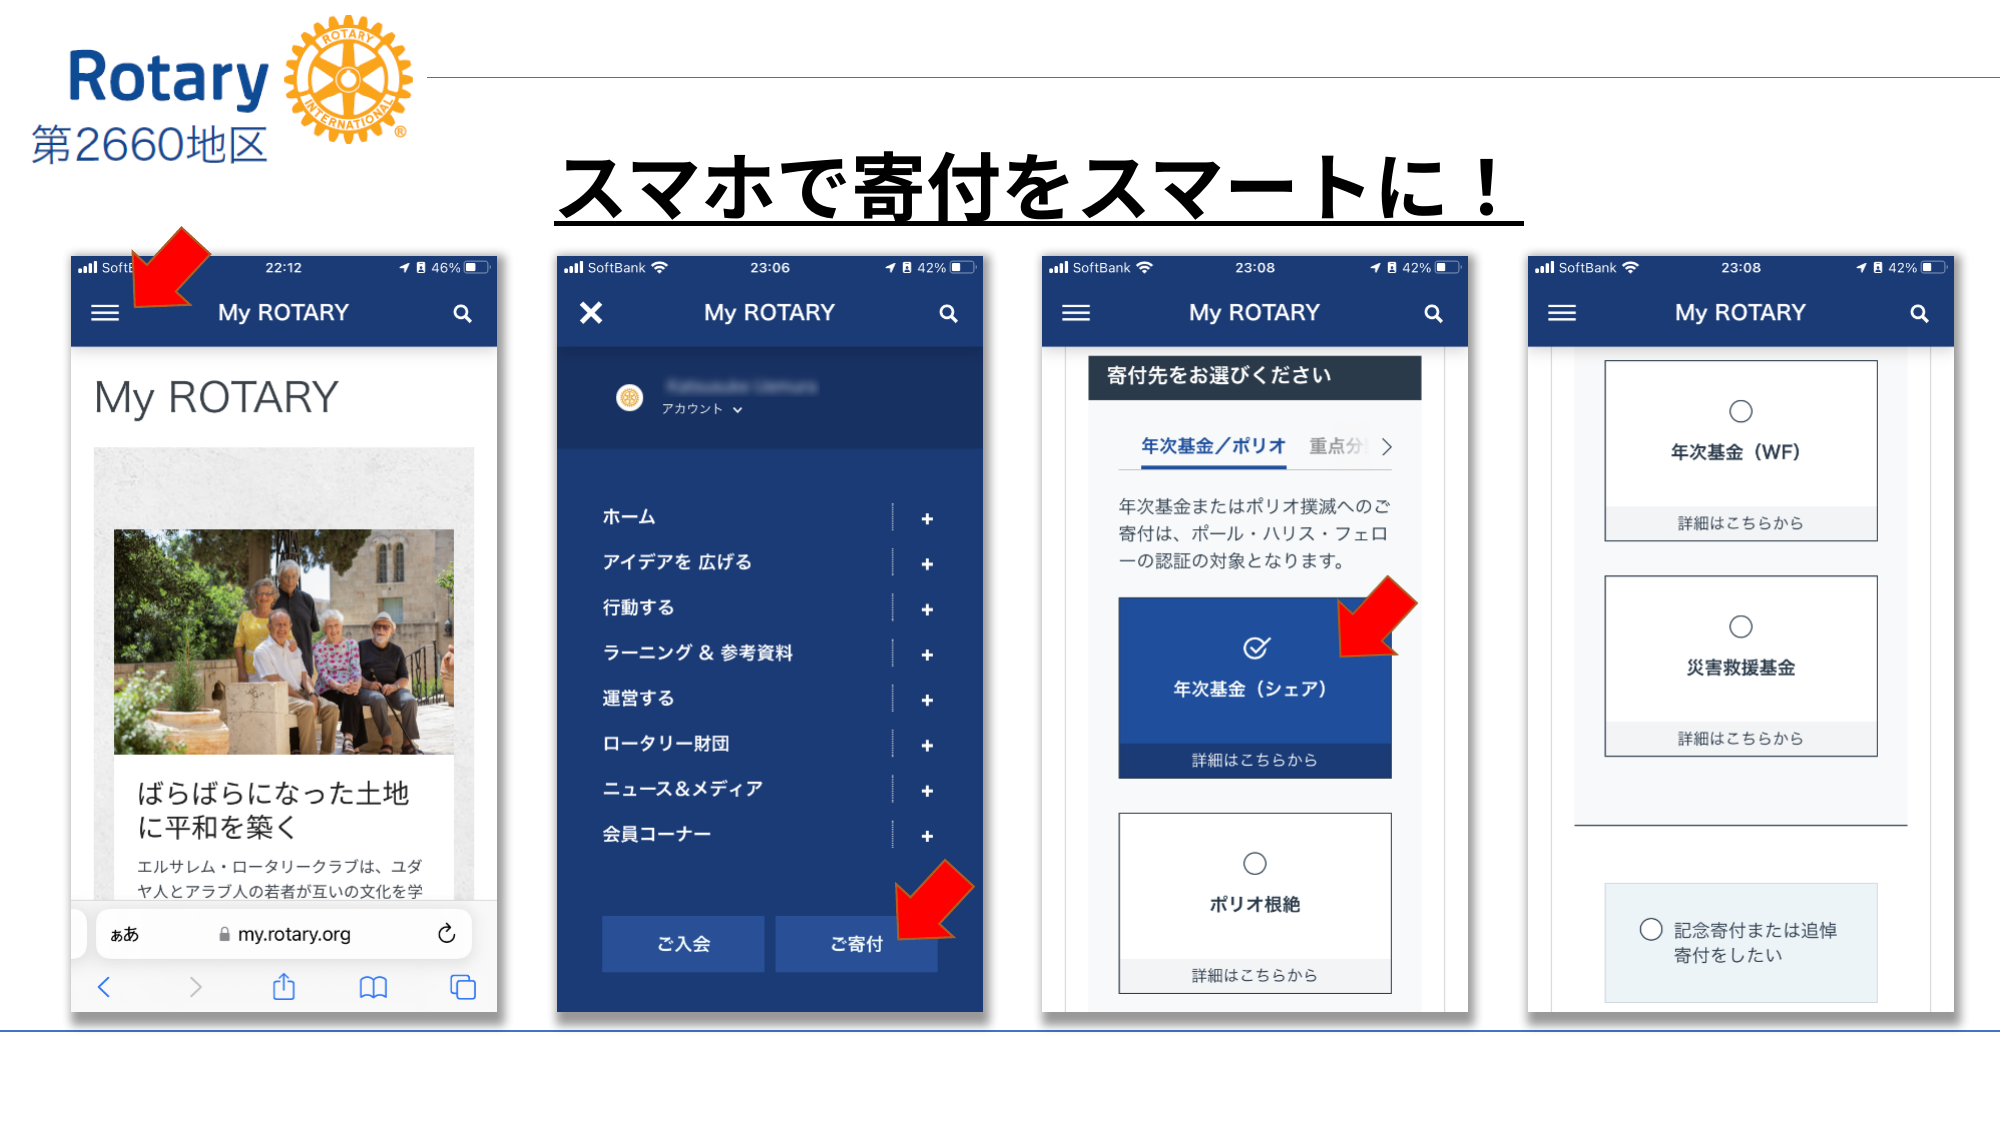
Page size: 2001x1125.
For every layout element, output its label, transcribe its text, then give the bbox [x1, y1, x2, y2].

picture [1528, 256, 1954, 1013]
picture [23, 15, 427, 179]
text_box スマホで寄付をスマートに！ [155, 132, 1923, 257]
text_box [71, 228, 497, 1013]
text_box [557, 256, 983, 1013]
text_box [1042, 256, 1468, 1013]
